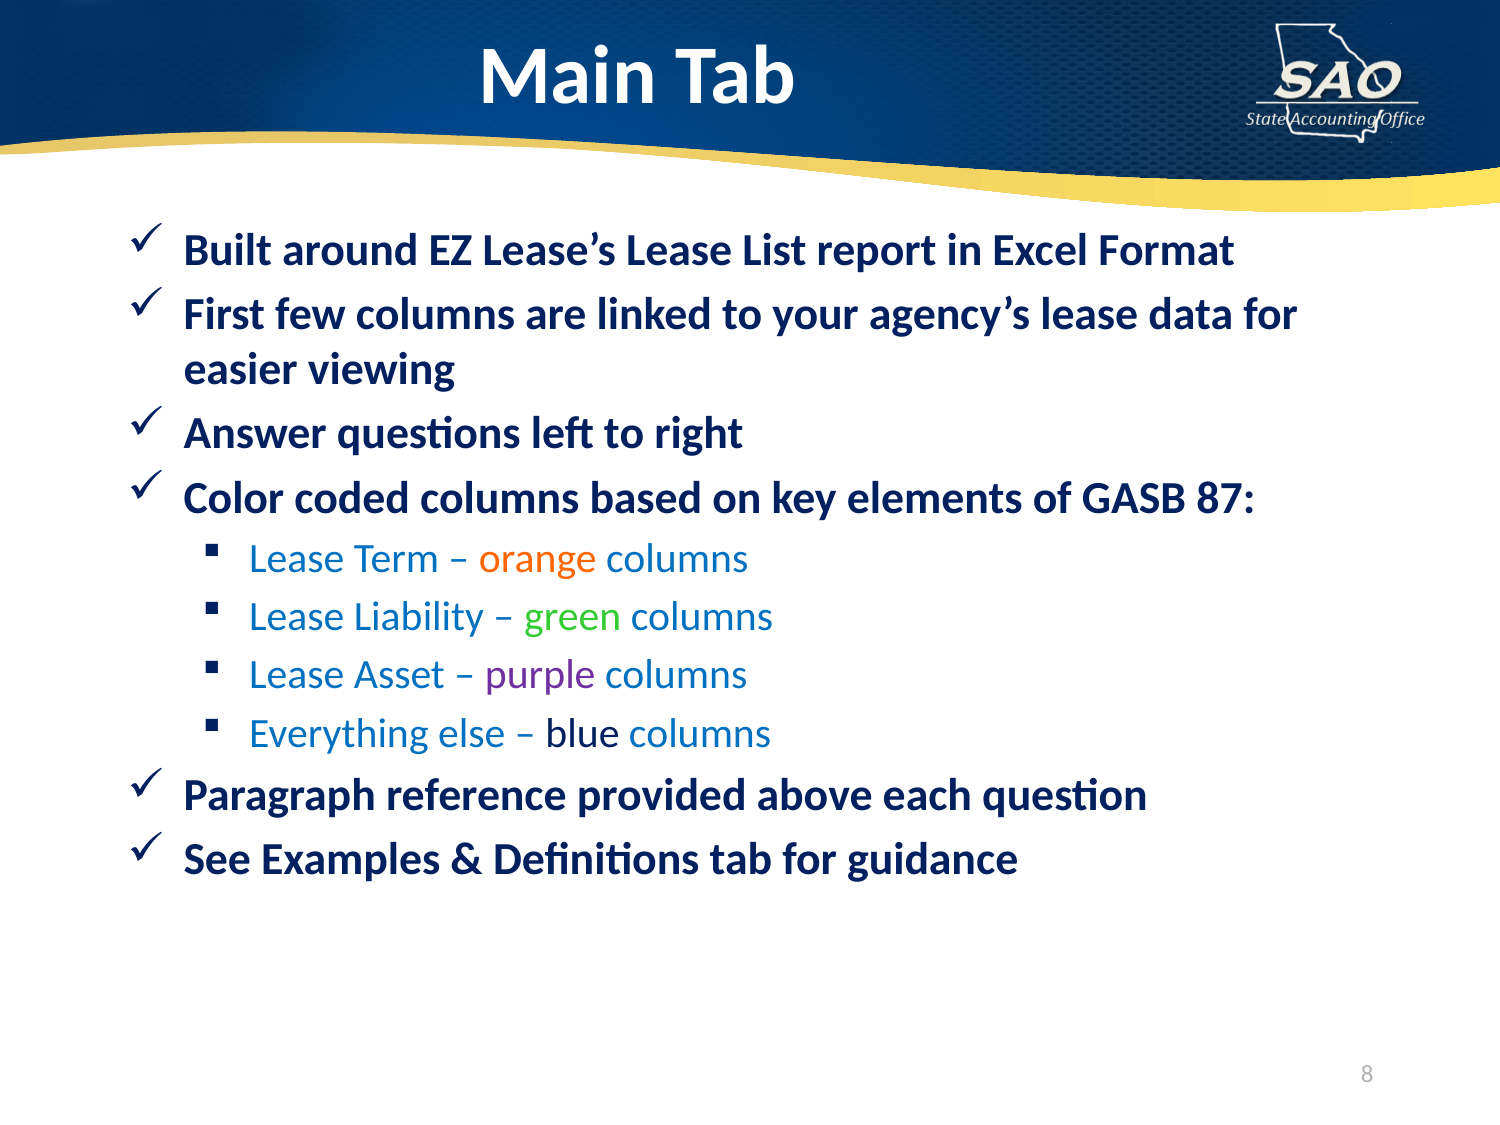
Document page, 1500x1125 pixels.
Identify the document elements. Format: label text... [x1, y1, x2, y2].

picture [0, 0, 1500, 180]
slide_number 8 [1059, 1042, 1389, 1103]
list Built around EZ Lease’s Lease List report in Excel Format First few columns are linked to your agency’s lease data for easier viewing Answer questions left to right Color coded columns based on key elements of GASB 87: Lease Term – orange columns Lease Liability – green columns Lease Asset – purple columns Everything else – blue columns Paragraph reference provided above each question See Examples & Definitions tab for guidance [112, 212, 1425, 1063]
title Main Tab [112, 12, 1163, 150]
